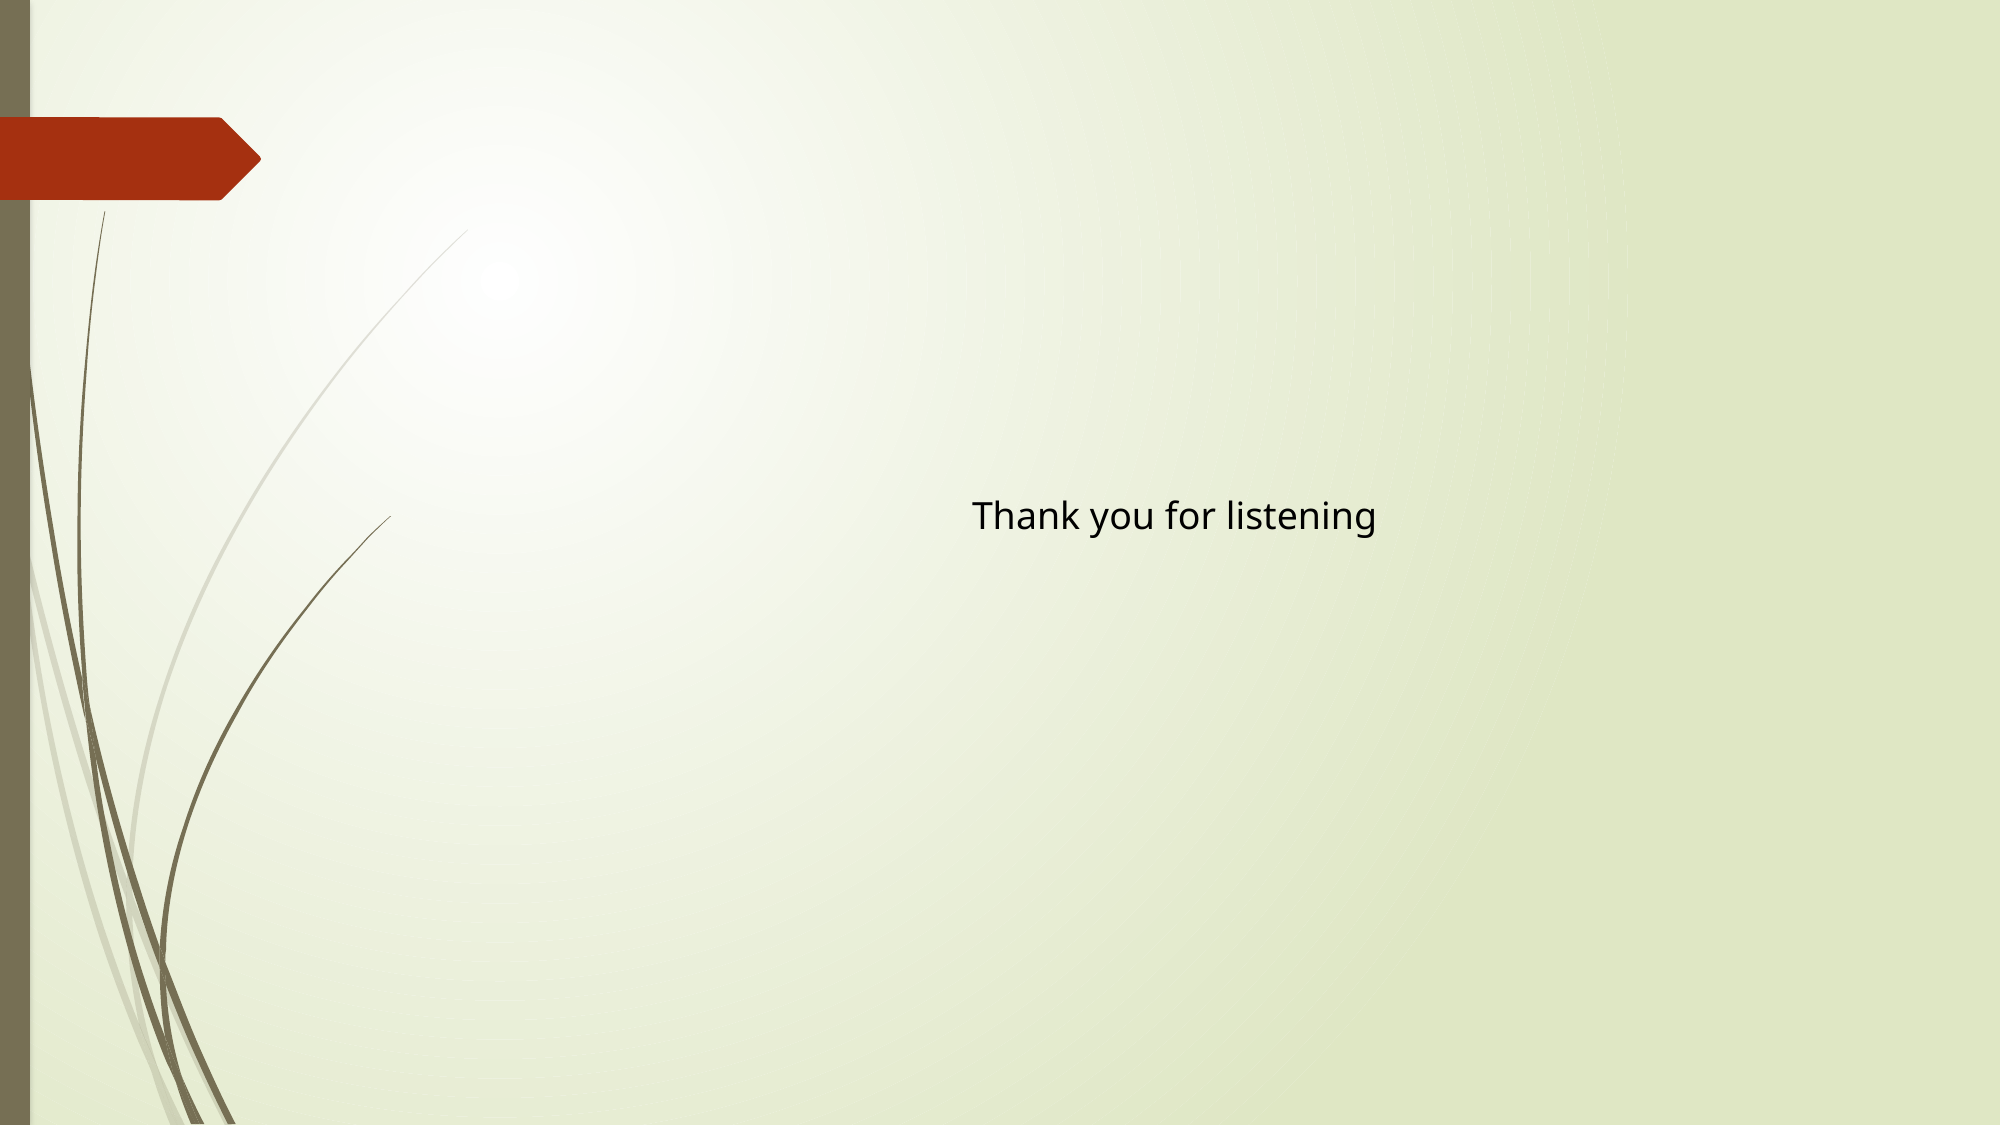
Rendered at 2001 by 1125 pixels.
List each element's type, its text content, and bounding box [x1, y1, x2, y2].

text_box Thank you for listening [957, 484, 1393, 545]
